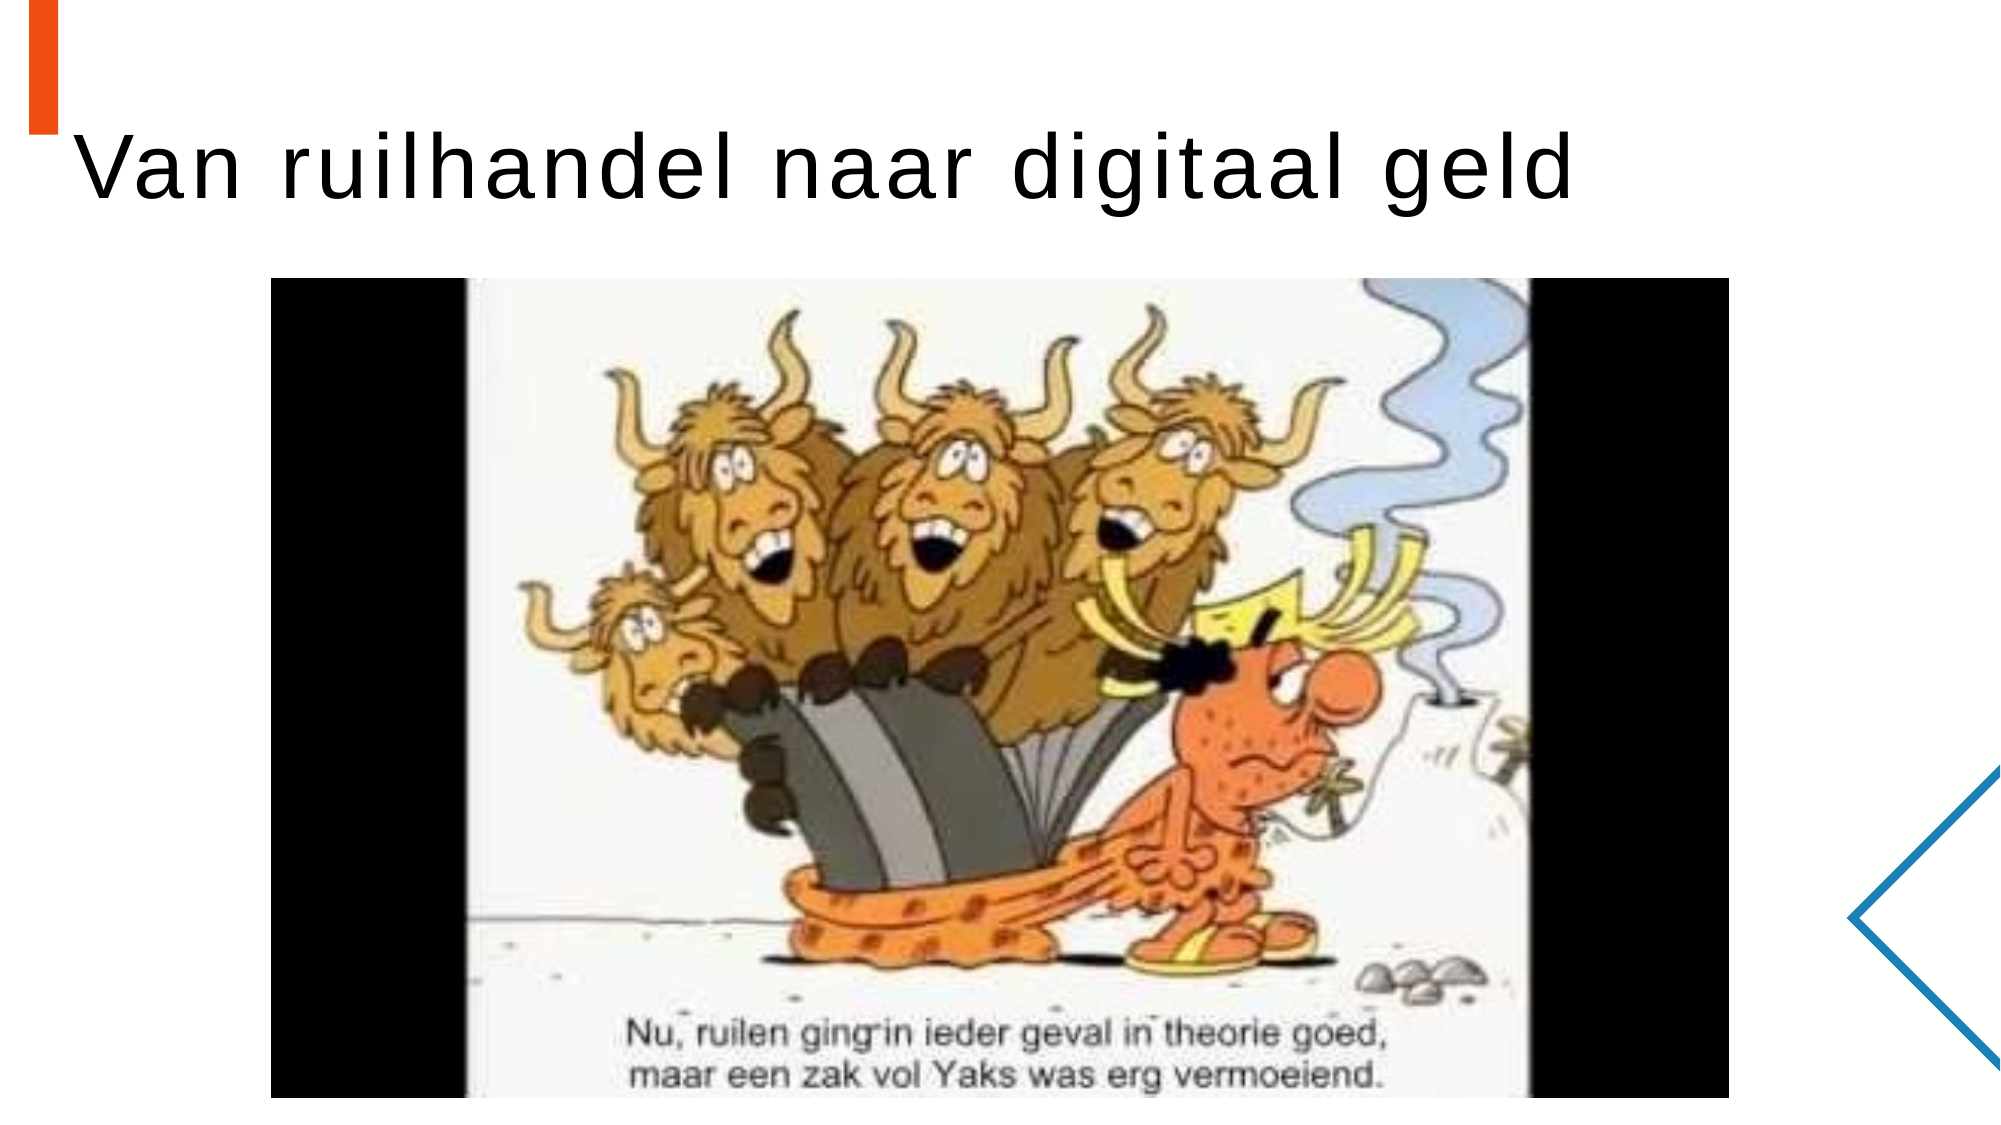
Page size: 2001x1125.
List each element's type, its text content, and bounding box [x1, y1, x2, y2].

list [270, 277, 1730, 1099]
title Van ruilhandel naar digitaal geld [58, 59, 1945, 278]
